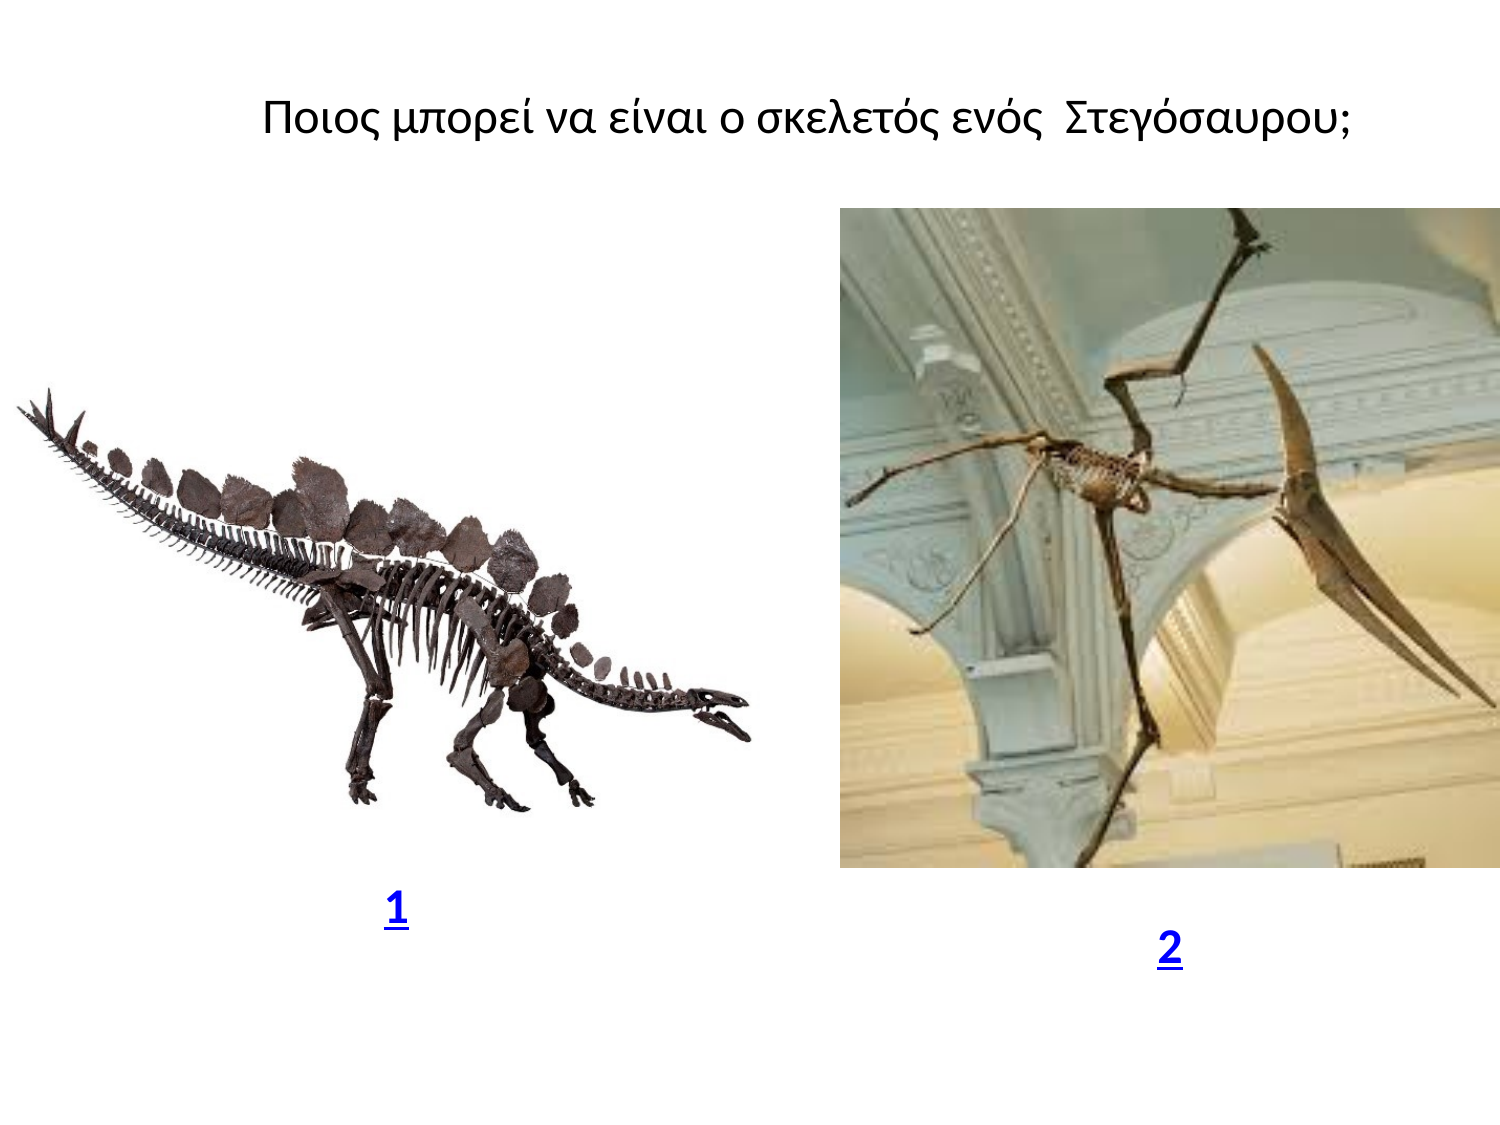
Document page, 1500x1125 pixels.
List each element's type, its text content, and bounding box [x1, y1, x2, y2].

picture [839, 207, 1500, 869]
picture [5, 373, 767, 830]
text_box 1 [368, 865, 424, 941]
text_box Ποιος μπορεί να είναι ο σκελετός ενός Στεγόσαυρου; [247, 75, 1369, 151]
text_box 2 [1142, 905, 1198, 981]
